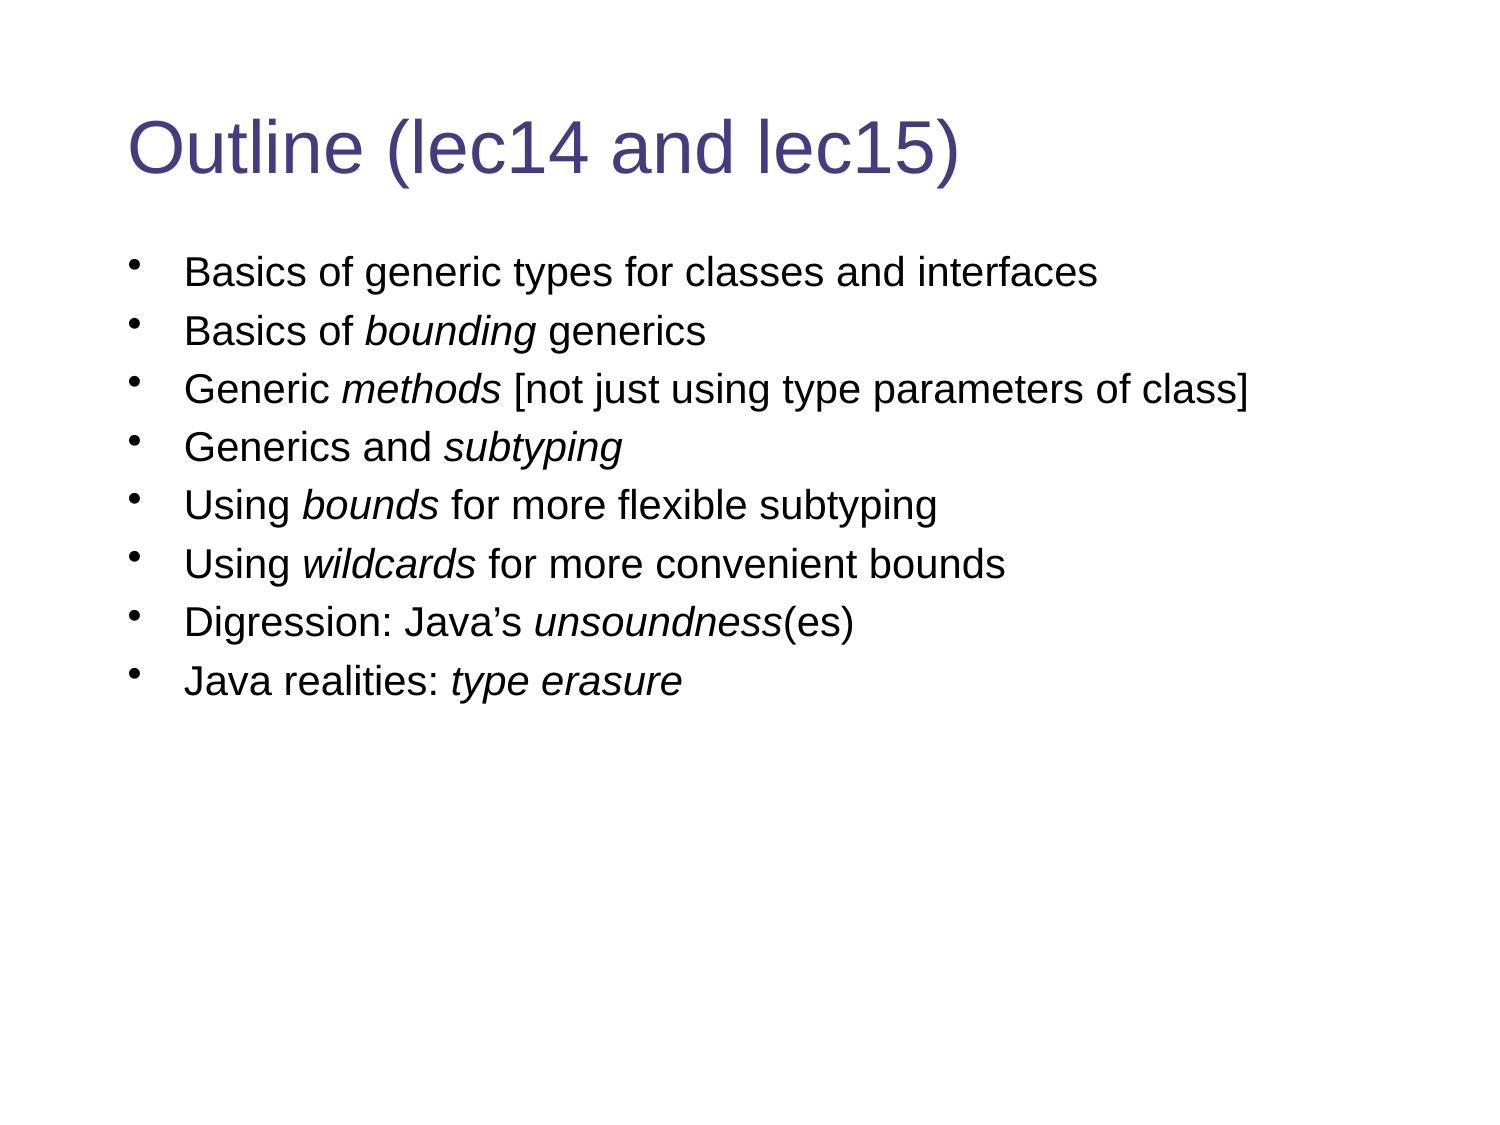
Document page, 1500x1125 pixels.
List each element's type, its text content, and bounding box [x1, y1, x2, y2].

list Basics of generic types for classes and interfaces Basics of bounding generics Generic methods [not just using type parameters of class] Generics and subtyping Using bounds for more flexible subtyping Using wildcards for more convenient bounds Digression: Java’s unsoundness(es) Java realities: type erasure [112, 237, 1388, 975]
title Outline (lec14 and lec15) [112, 50, 1388, 237]
